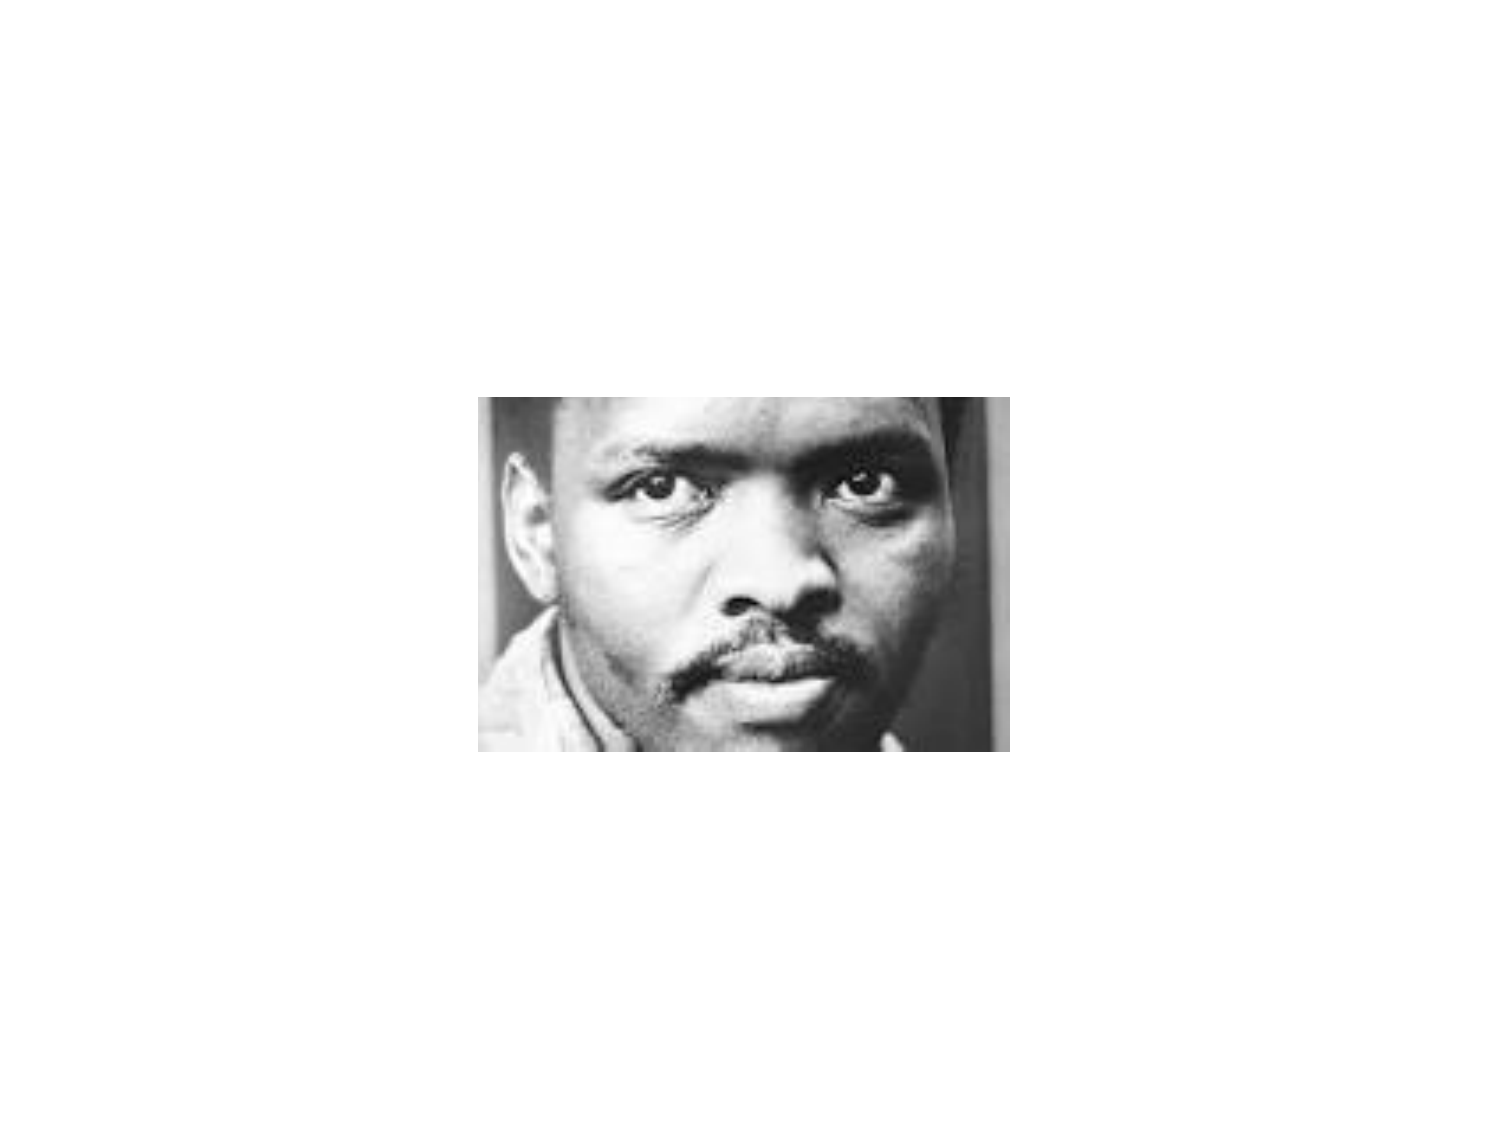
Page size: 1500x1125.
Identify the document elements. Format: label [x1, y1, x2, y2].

list [477, 396, 1010, 752]
